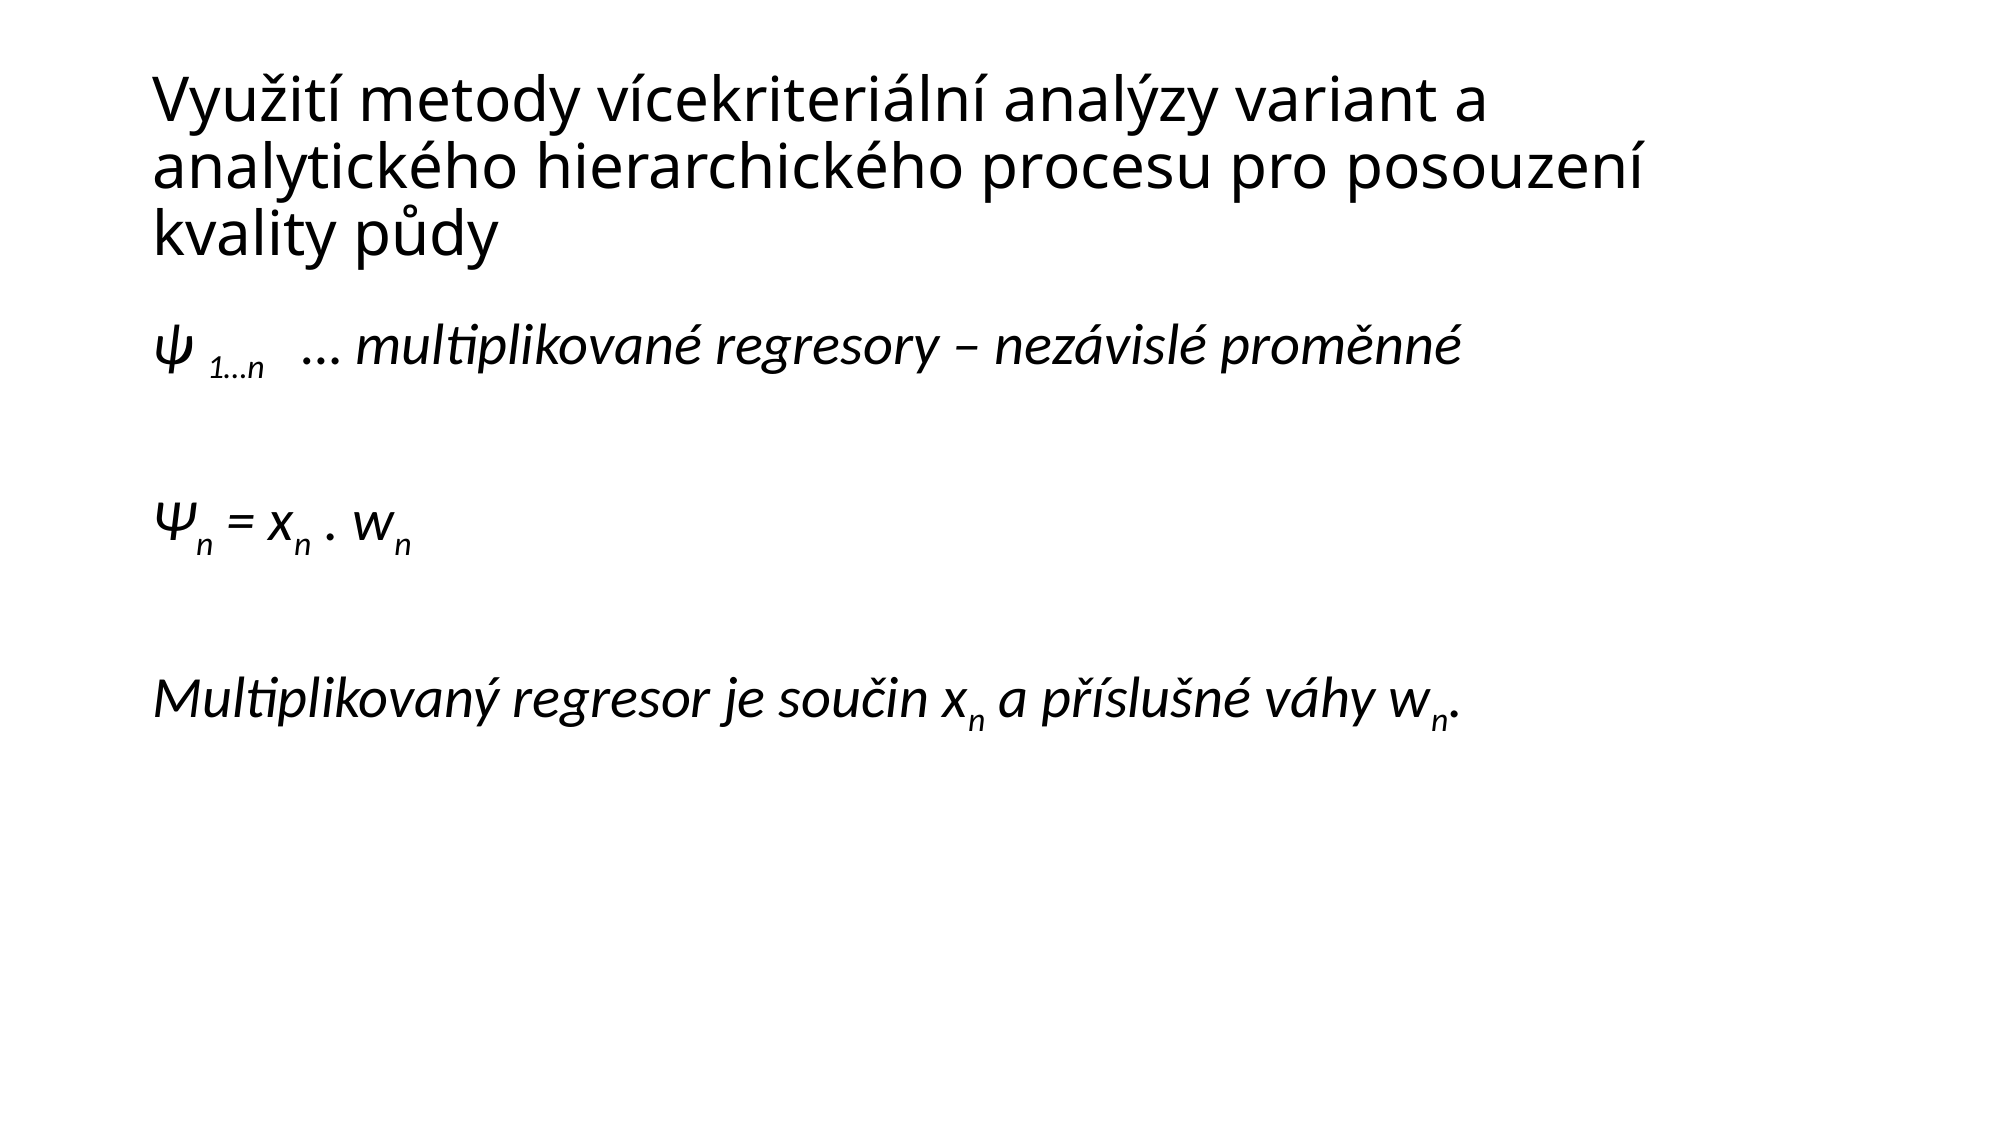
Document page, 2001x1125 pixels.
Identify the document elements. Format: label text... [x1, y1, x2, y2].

list ψ 1…n … multiplikované regresory – nezávislé proměnné Ψn = xn . wn Multiplikovaný regresor je součin xn a příslušné váhy wn. [137, 299, 1863, 1014]
title Využití metody vícekriteriální analýzy variant a analytického hierarchického procesu pro posouzení kvality půdy [137, 59, 1863, 278]
